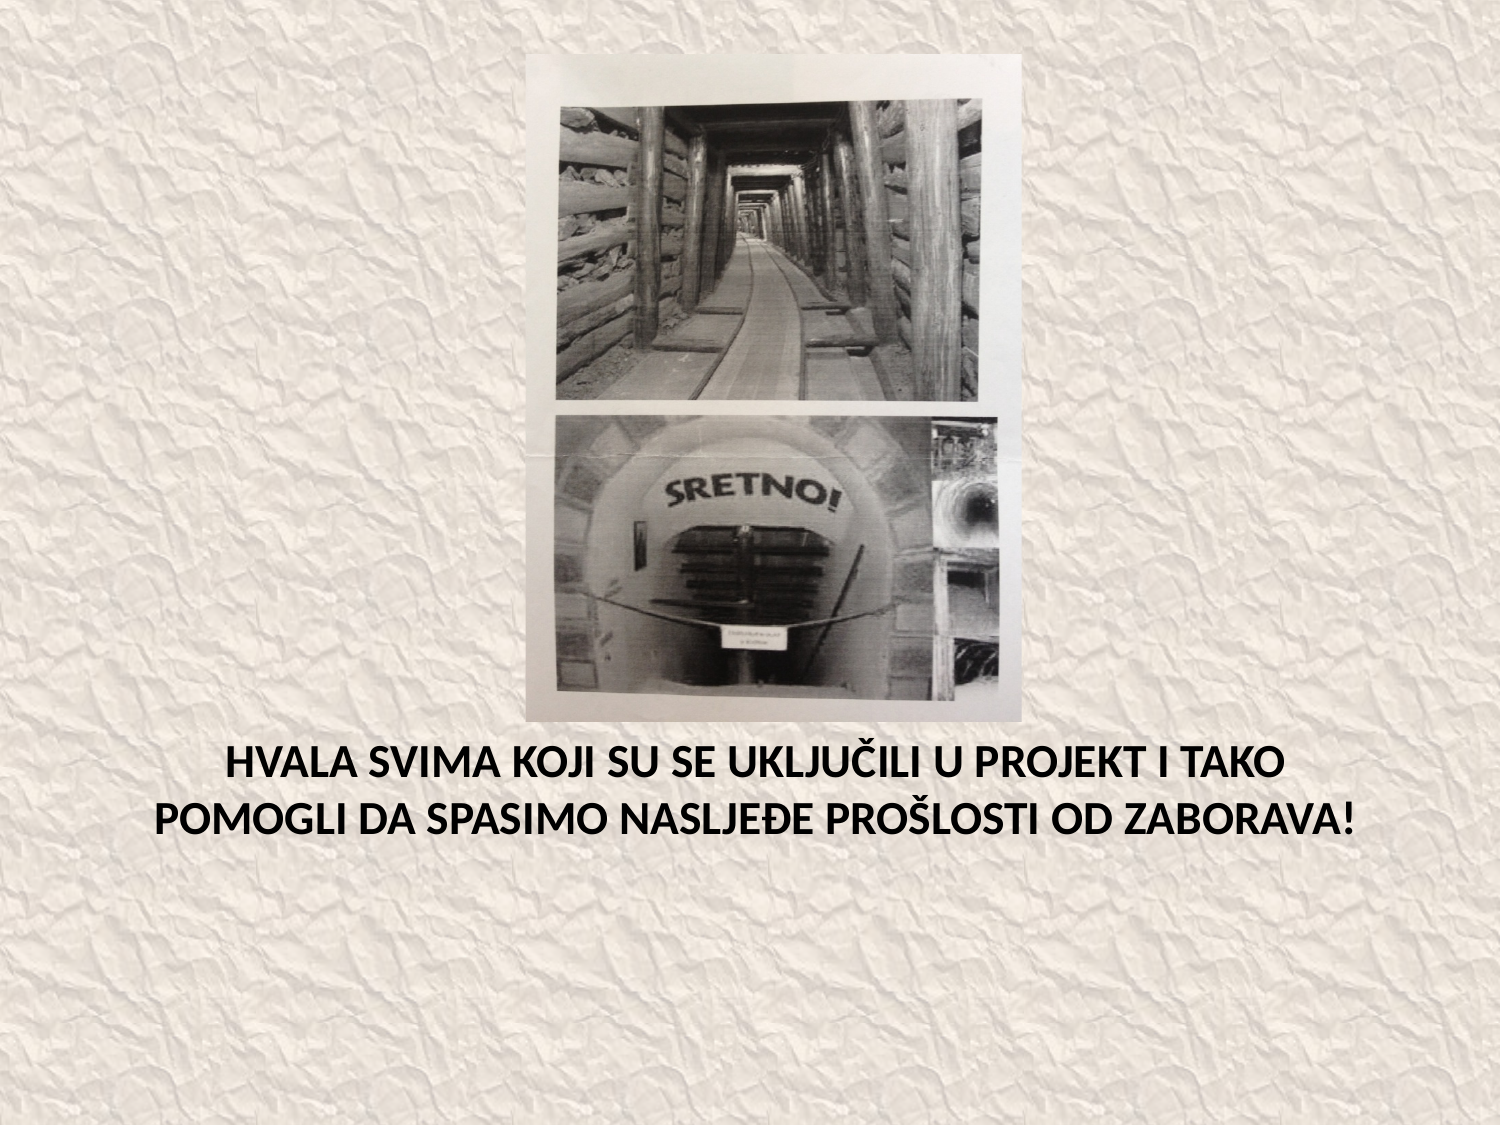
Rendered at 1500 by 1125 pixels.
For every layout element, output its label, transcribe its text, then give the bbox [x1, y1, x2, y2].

title Hvala svima koji su se uključili u projekt i tako pomogli da spasimo nasljeđe prošlosti od zaborava! [118, 722, 1394, 947]
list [525, 54, 1022, 722]
